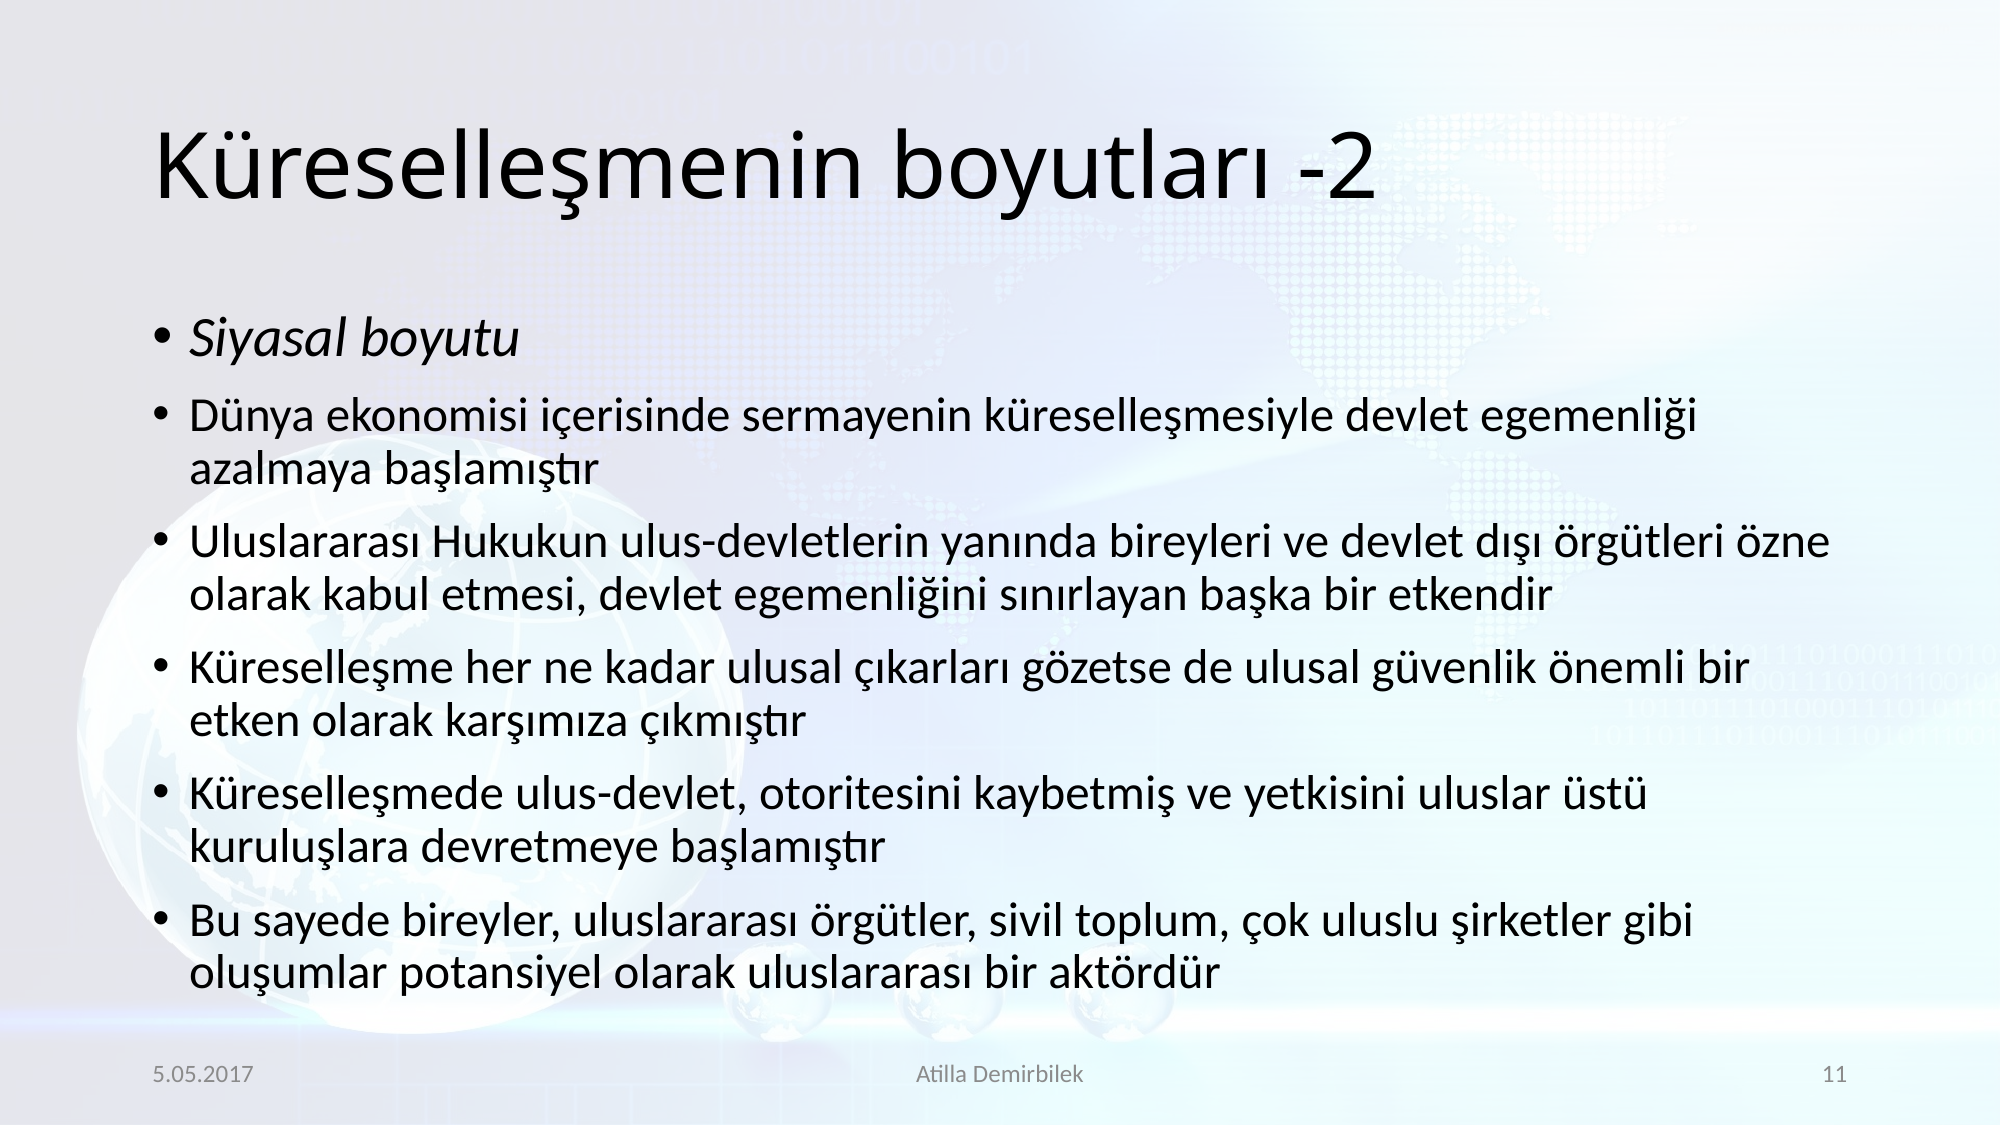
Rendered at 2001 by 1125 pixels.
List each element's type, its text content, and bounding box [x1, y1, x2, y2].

footer Atilla Demirbilek [662, 1042, 1338, 1103]
slide_number 11 [1412, 1042, 1863, 1103]
list Siyasal boyutu Dünya ekonomisi içerisinde sermayenin küreselleşmesiyle devlet egemenliği azalmaya başlamıştır Uluslararası Hukukun ulus-devletlerin yanında bireyleri ve devlet dışı örgütleri özne olarak kabul etmesi, devlet egemenliğini sınırlayan başka bir etkendir Küreselleşme her ne kadar ulusal çıkarları gözetse de ulusal güvenlik önemli bir etken olarak karşımıza çıkmıştır Küreselleşmede ulus-devlet, otoritesini kaybetmiş ve yetkisini uluslar üstü kuruluşlara devretmeye başlamıştır Bu sayede bireyler, uluslararası örgütler, sivil toplum, çok uluslu şirketler gibi oluşumlar potansiyel olarak uluslararası bir aktördür [137, 299, 1863, 1014]
title Küreselleşmenin boyutları -2 [137, 59, 1863, 278]
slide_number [137, 1042, 588, 1103]
